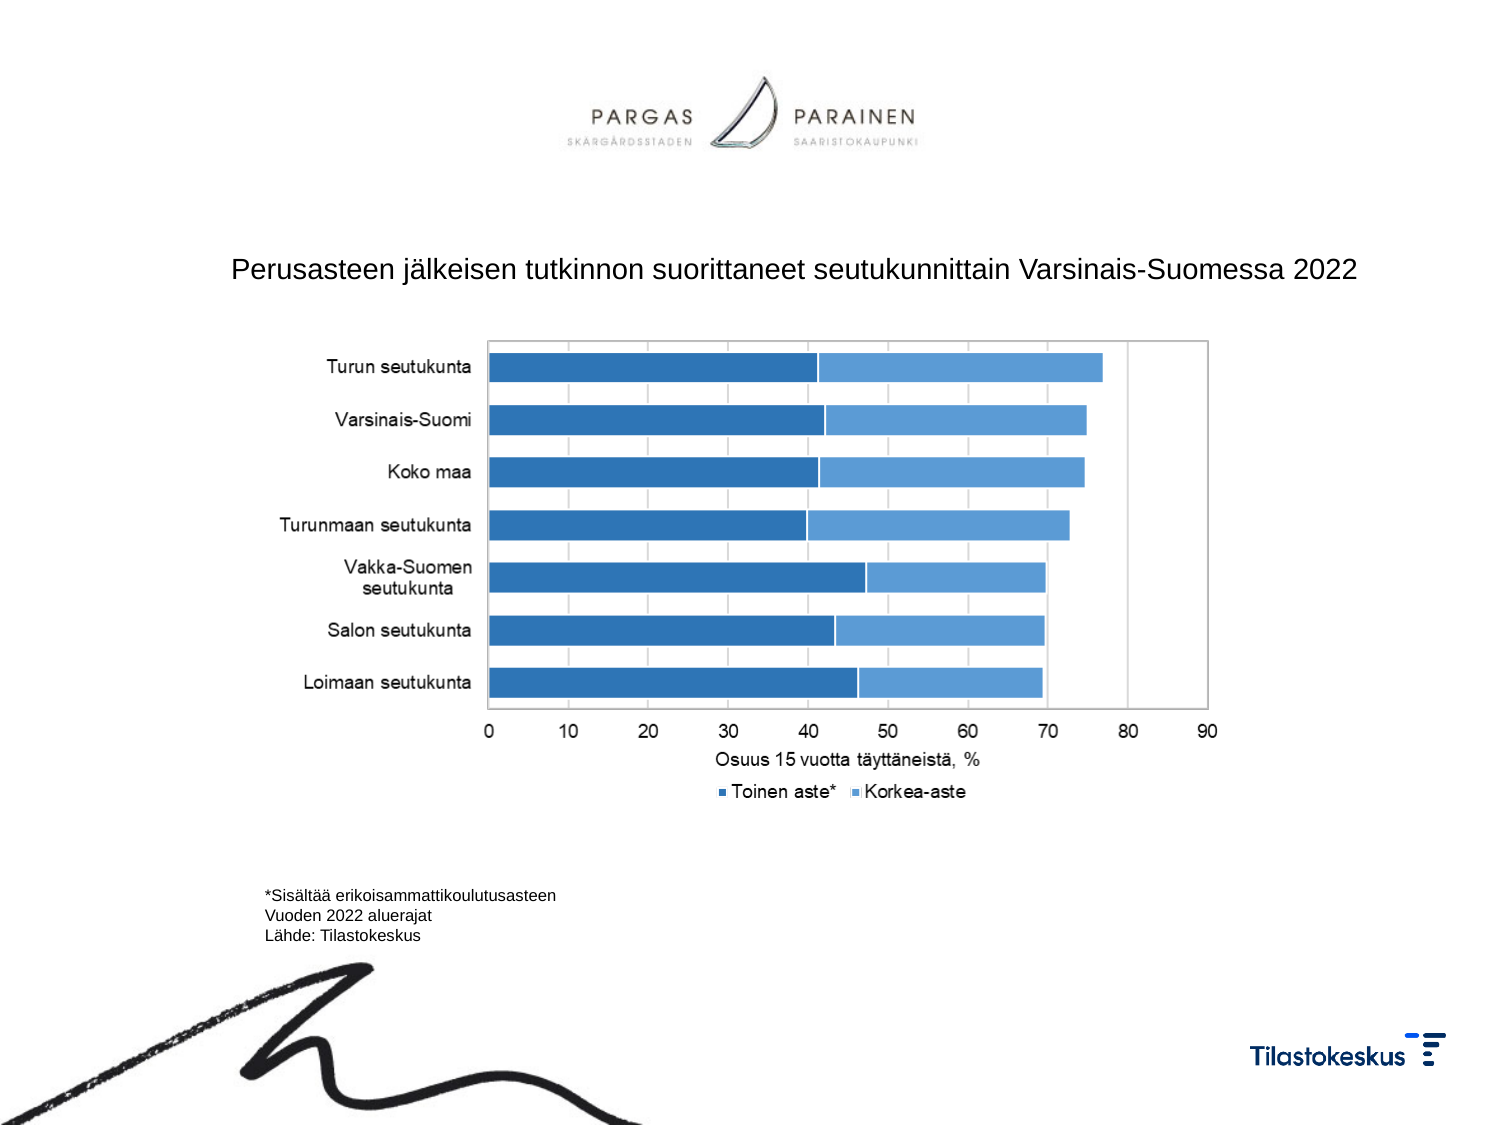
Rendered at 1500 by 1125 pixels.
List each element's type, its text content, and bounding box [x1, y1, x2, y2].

text_box Perusasteen jälkeisen tutkinnon suorittaneet seutukunnittain Varsinais-Suomessa 2022 [216, 242, 1375, 293]
text_box *Sisältää erikoisammattikoulutusasteen Vuoden 2022 aluerajat Lähde: Tilastokeskus [250, 877, 661, 953]
picture [0, 0, 1500, 1125]
